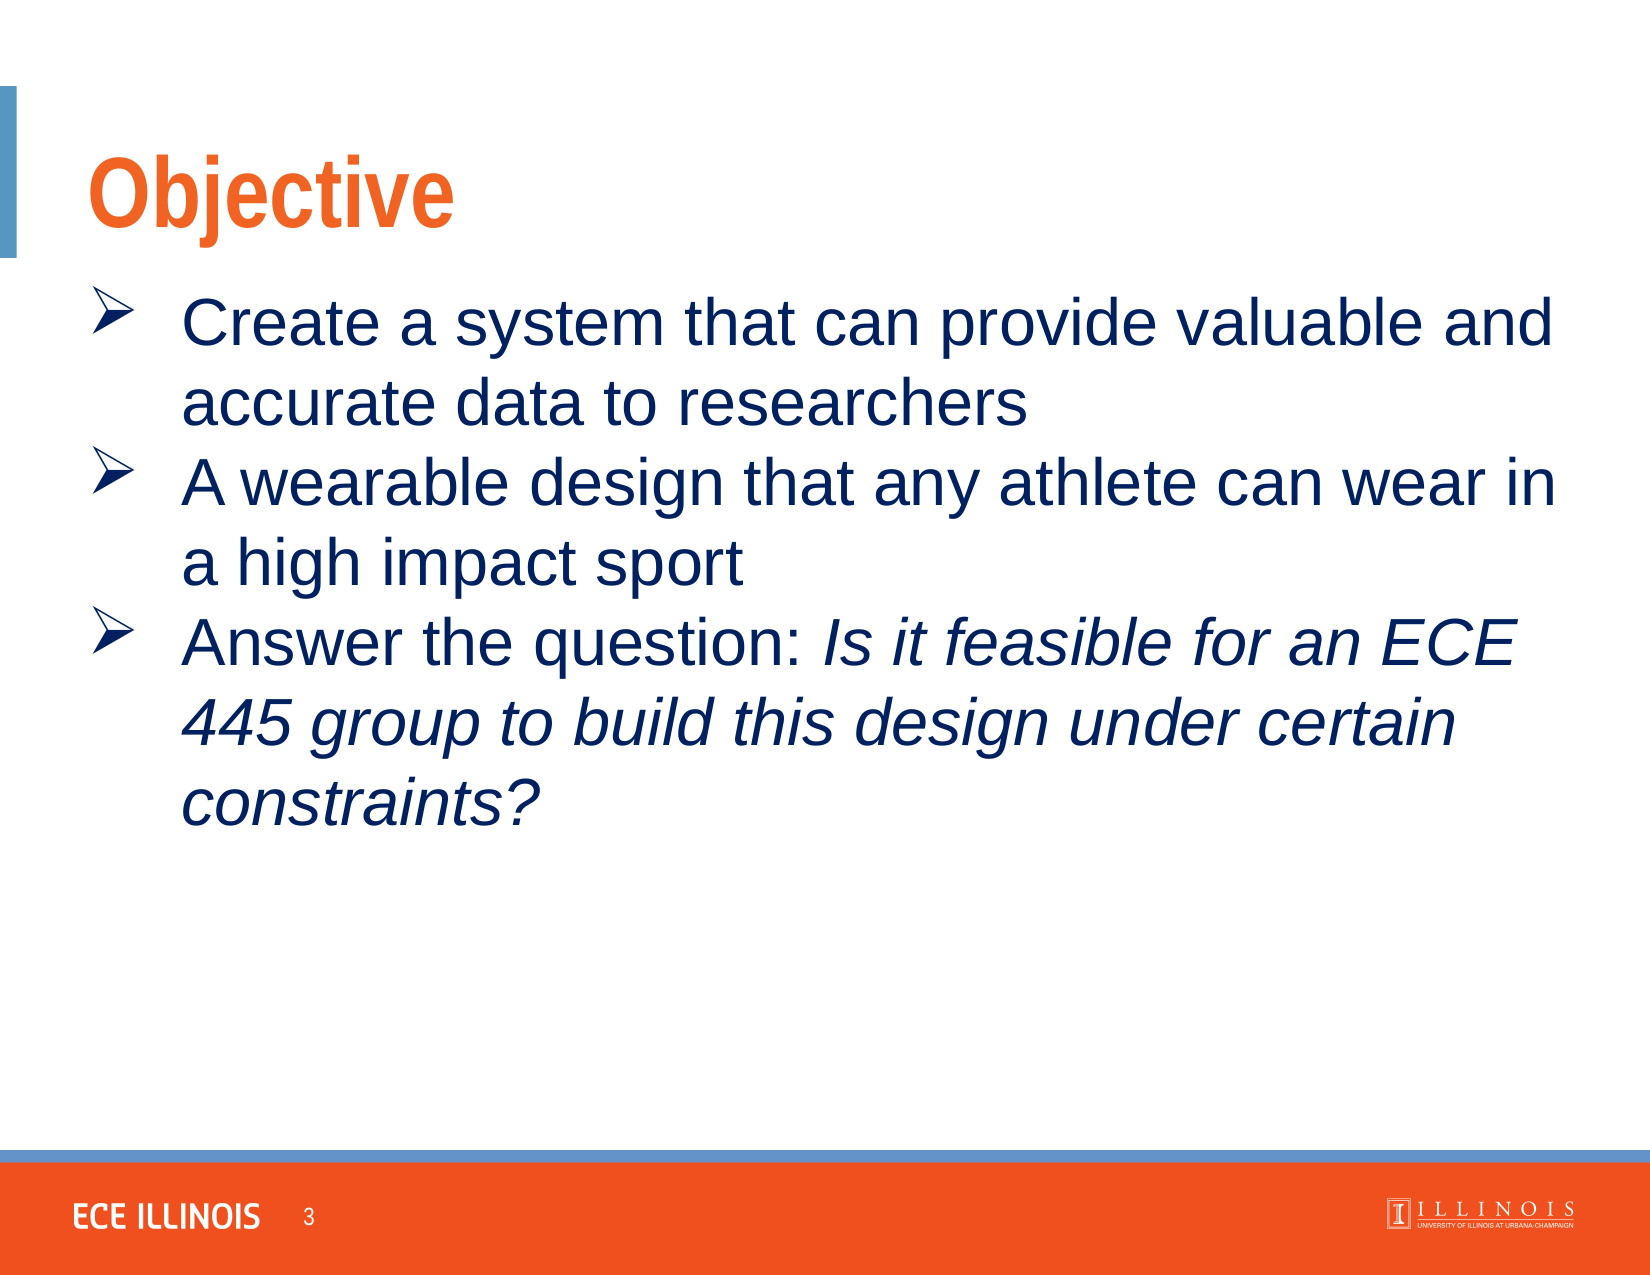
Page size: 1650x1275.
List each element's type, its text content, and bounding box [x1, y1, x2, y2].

list Create a system that can provide valuable and accurate data to researchers A wearable design that any athlete can wear in a high impact sport Answer the question: Is it feasible for an ECE 445 group to build this design under certain constraints? [72, 271, 1582, 1082]
list Objective [72, 120, 840, 224]
picture [0, 1150, 1650, 1275]
